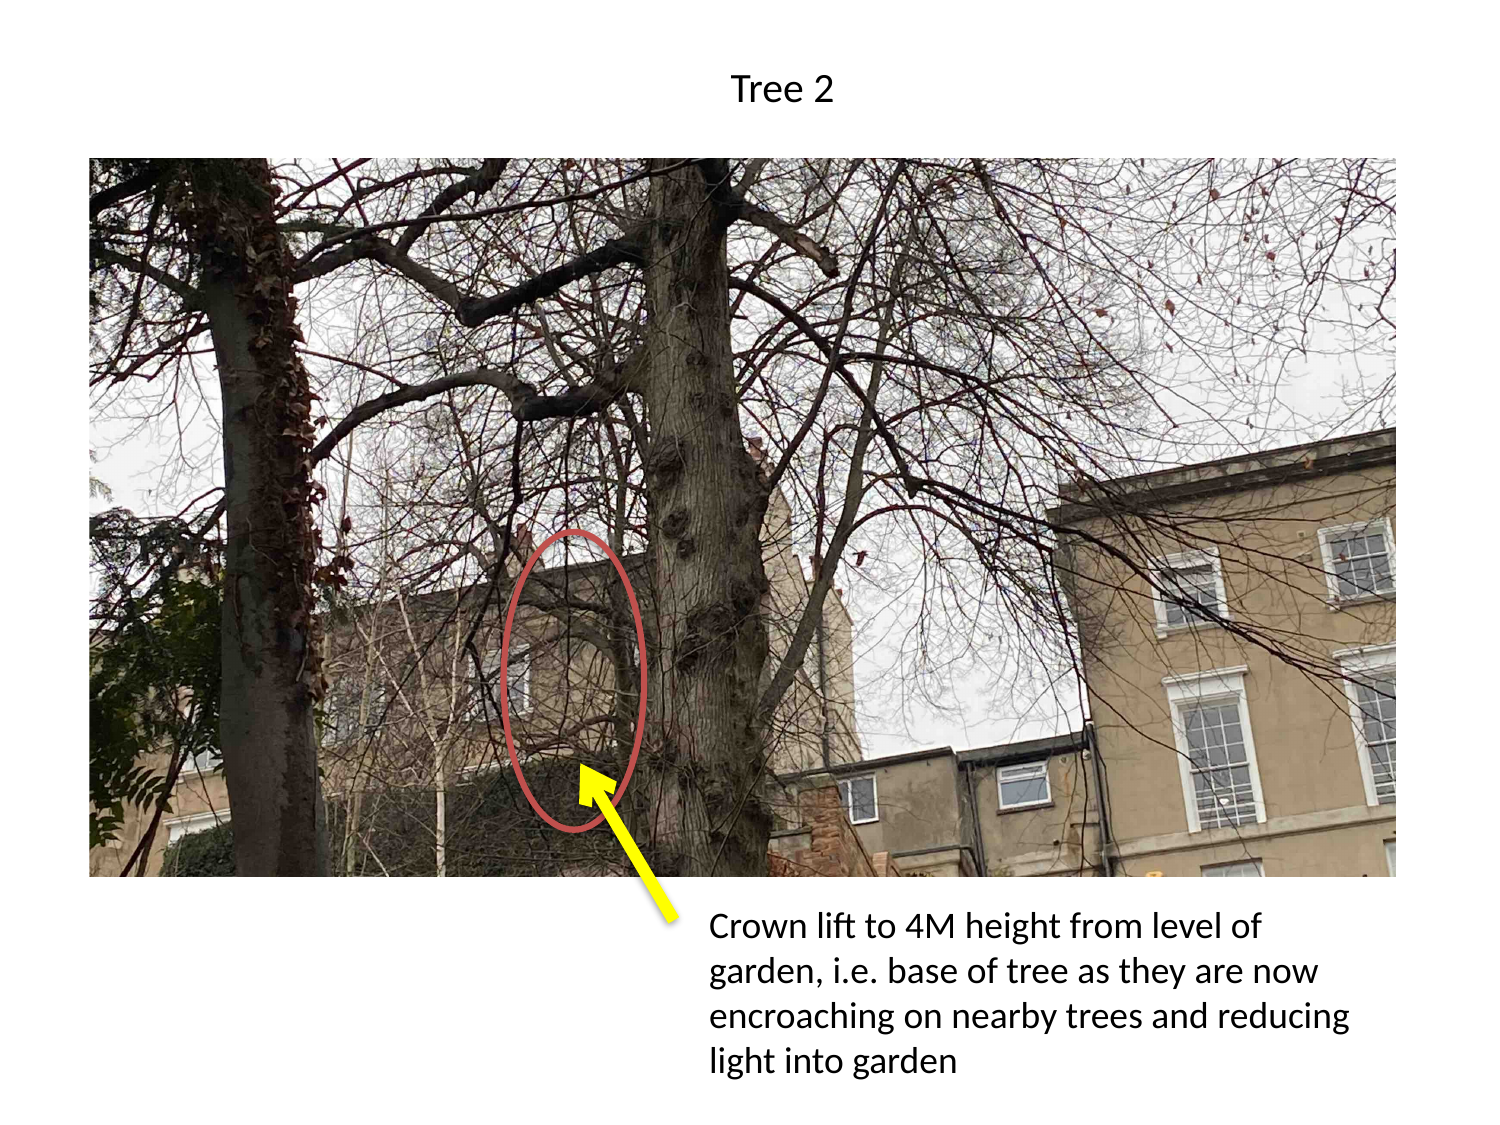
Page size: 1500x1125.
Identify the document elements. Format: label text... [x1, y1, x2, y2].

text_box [580, 763, 675, 921]
title Tree 2 [291, 42, 1274, 130]
text_box Crown lift to 4M height from level of garden, i.e. base of tree as they are now encroaching on nearby trees and reducing light into garden [694, 893, 1396, 1089]
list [88, 158, 1397, 878]
